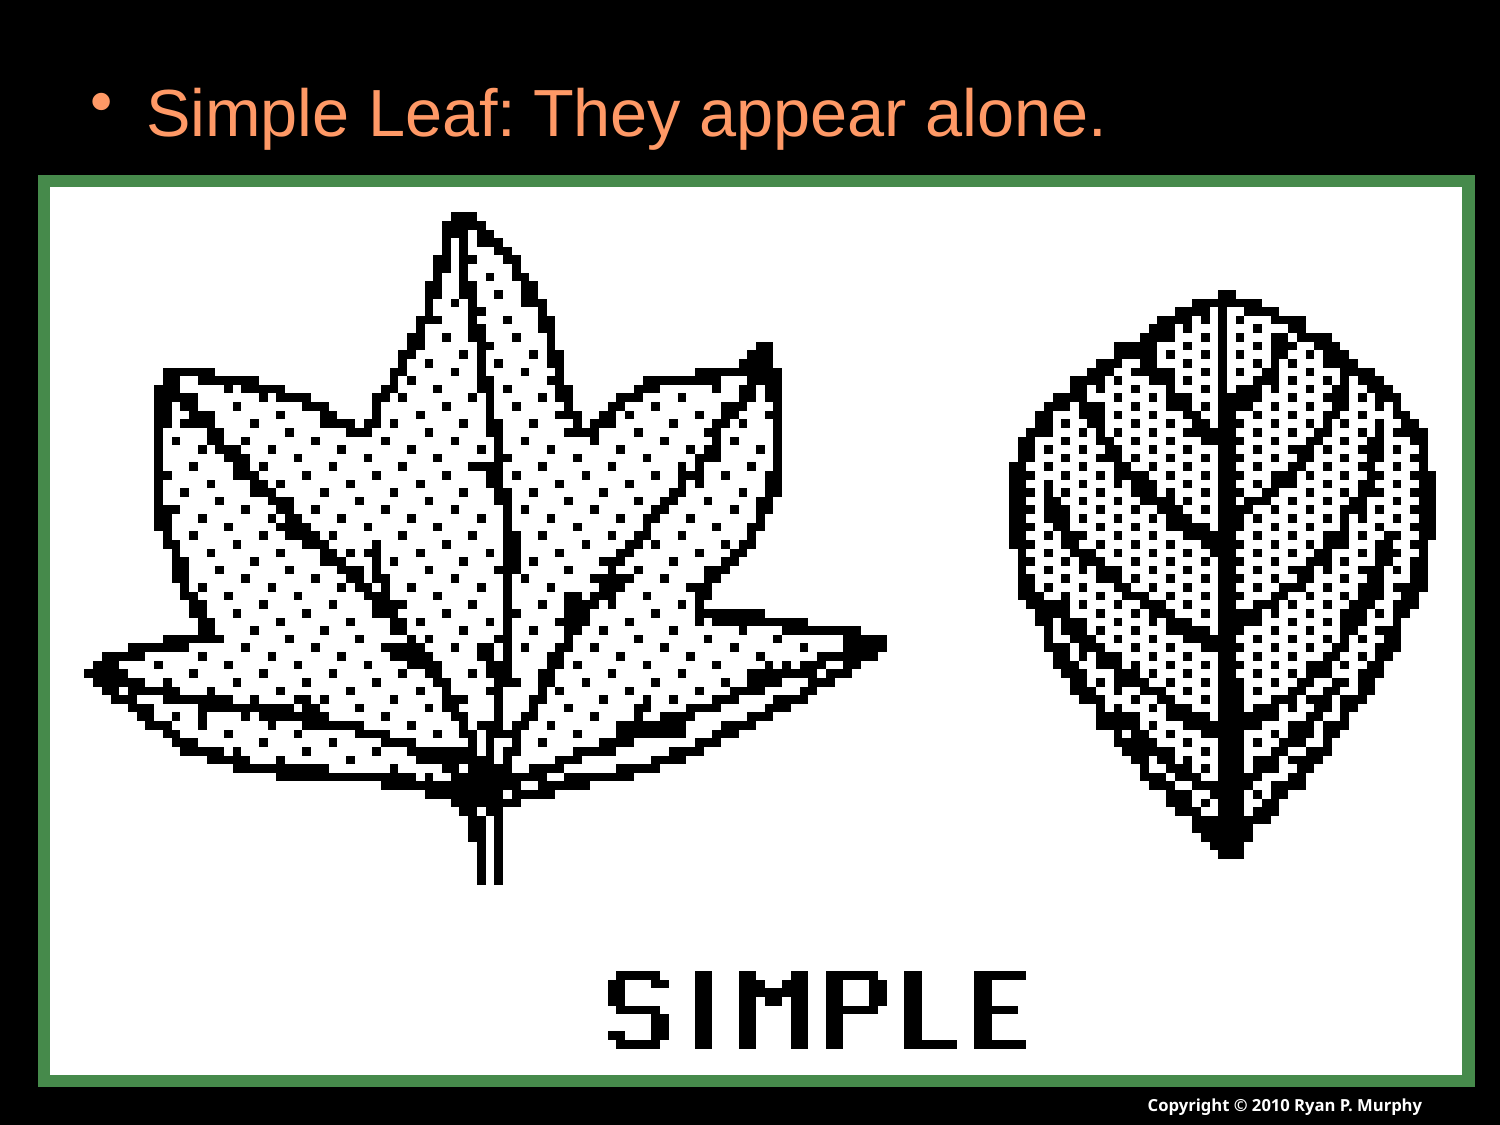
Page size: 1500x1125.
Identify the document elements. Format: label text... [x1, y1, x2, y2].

text_box Copyright © 2010 Ryan P. Murphy [937, 1087, 1438, 1123]
list Simple Leaf: They appear alone. [75, 62, 1425, 175]
picture [49, 187, 1463, 1076]
